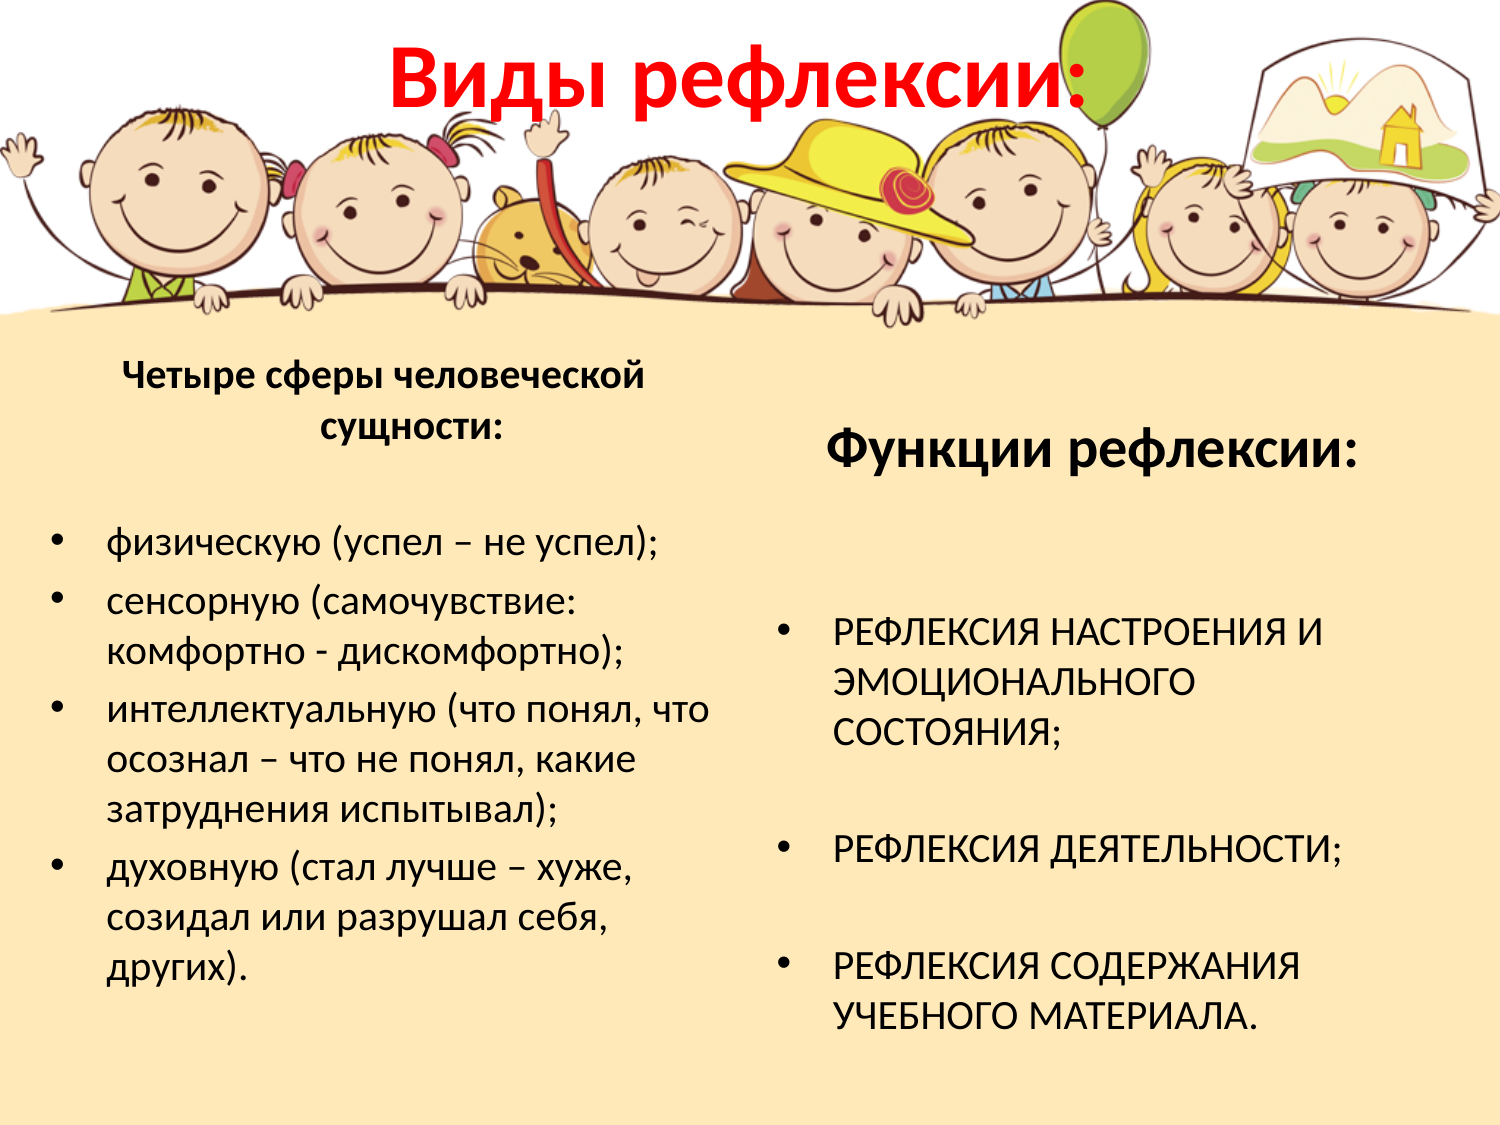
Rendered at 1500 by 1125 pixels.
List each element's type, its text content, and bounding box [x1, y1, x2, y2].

picture [0, 0, 1500, 1125]
list Функции рефлексии: РЕФЛЕКСИЯ НАСТРОЕНИЯ И ЭМОЦИОНАЛЬНОГО СОСТОЯНИЯ; РЕФЛЕКСИЯ ДЕЯТЕЛЬНОСТИ; РЕФЛЕКСИЯ СОДЕРЖАНИЯ УЧЕБНОГО МАТЕРИАЛА. [761, 339, 1425, 1083]
list Четыре сферы человеческой сущности: физическую (успел – не успел); сенсорную (самочувствие: комфортно - дискомфортно); интеллектуальную (что понял, что осознал – что не понял, какие затруднения испытывал); духовную (стал лучше – хуже, созидал или разрушал себя, других). [34, 339, 734, 1083]
title Виды рефлексии: [74, 23, 1426, 118]
